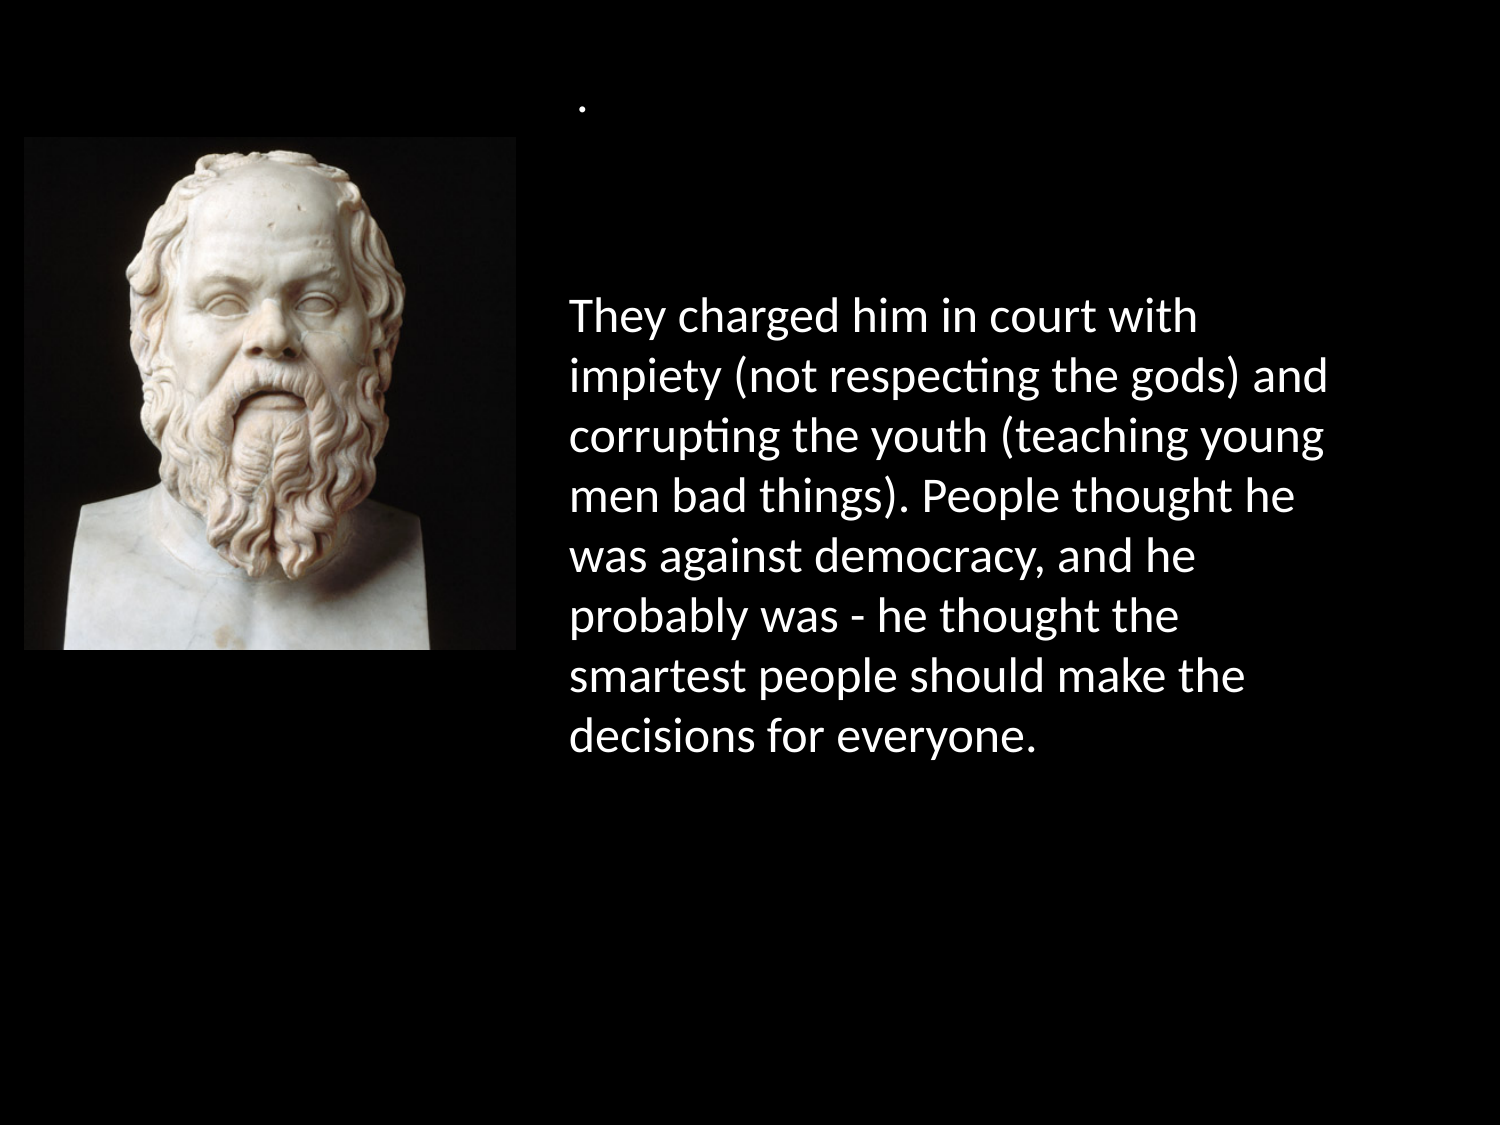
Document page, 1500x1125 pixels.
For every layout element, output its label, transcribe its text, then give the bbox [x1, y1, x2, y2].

text_box . [549, 24, 1475, 400]
picture [24, 137, 516, 651]
text_box They charged him in court with impiety (not respecting the gods) and corrupting the youth (teaching young men bad things). People thought he was against democracy, and he probably was - he thought the smartest people should make the decisions for everyone. [554, 275, 1355, 770]
